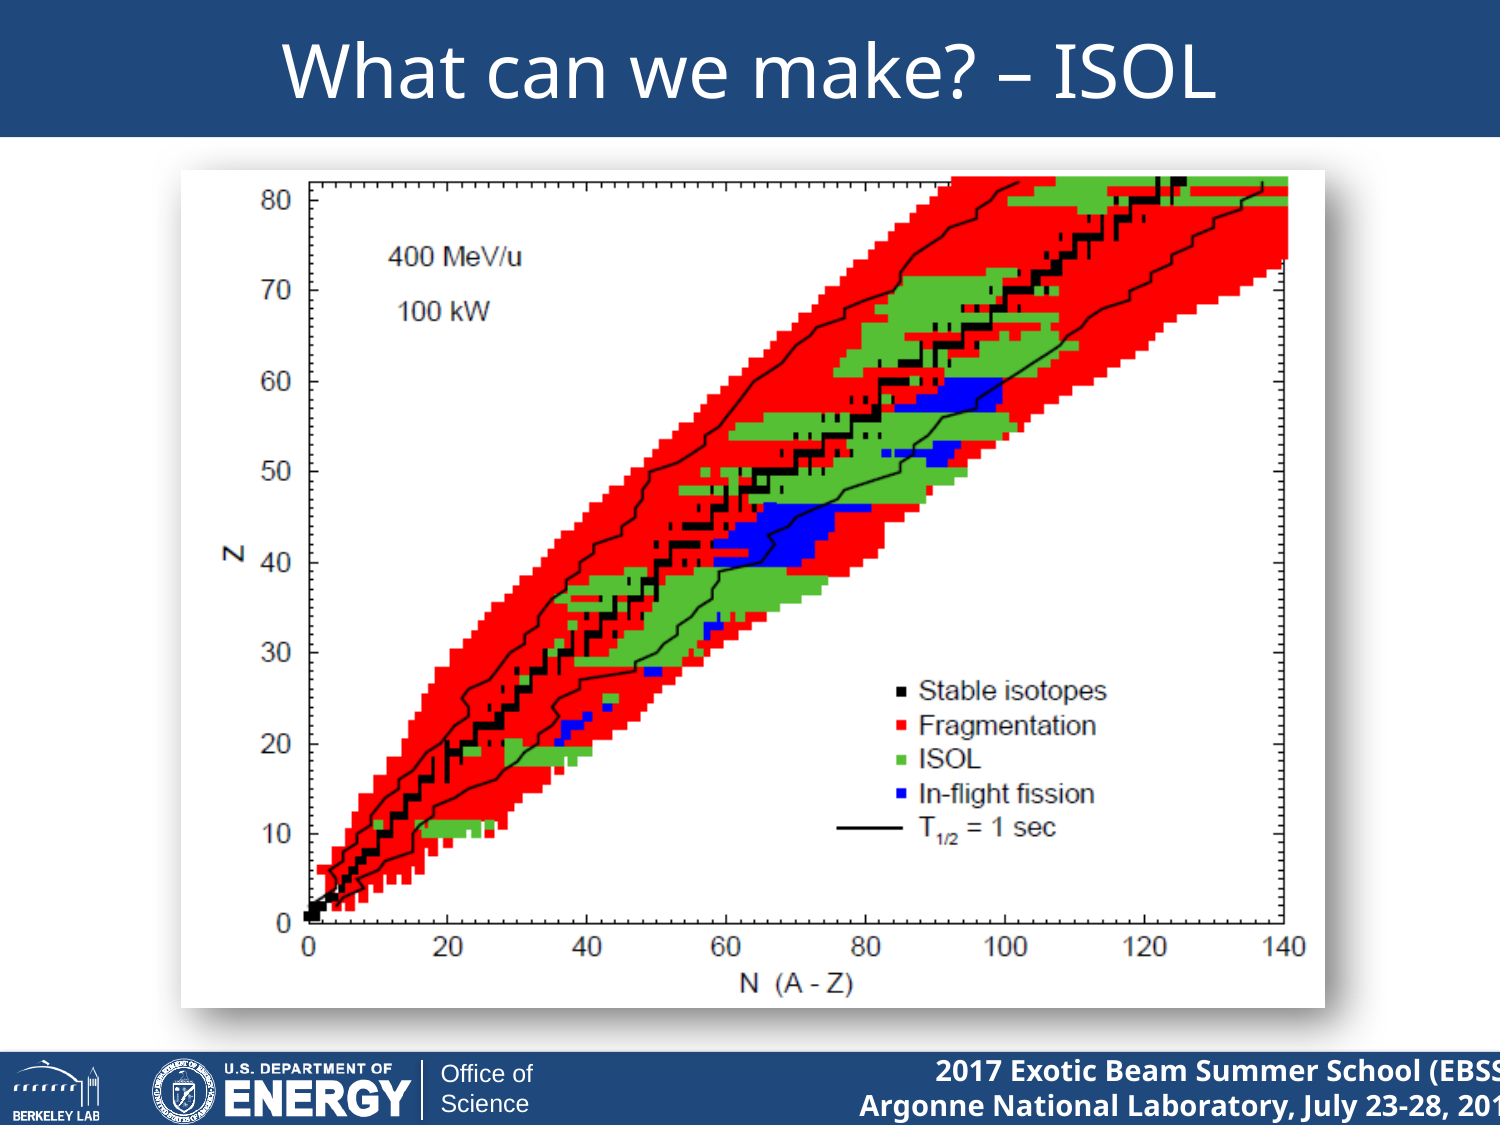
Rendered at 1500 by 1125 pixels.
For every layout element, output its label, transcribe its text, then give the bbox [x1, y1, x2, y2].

title What can we make? – ISOL [75, 0, 1425, 138]
picture [180, 170, 1326, 1008]
